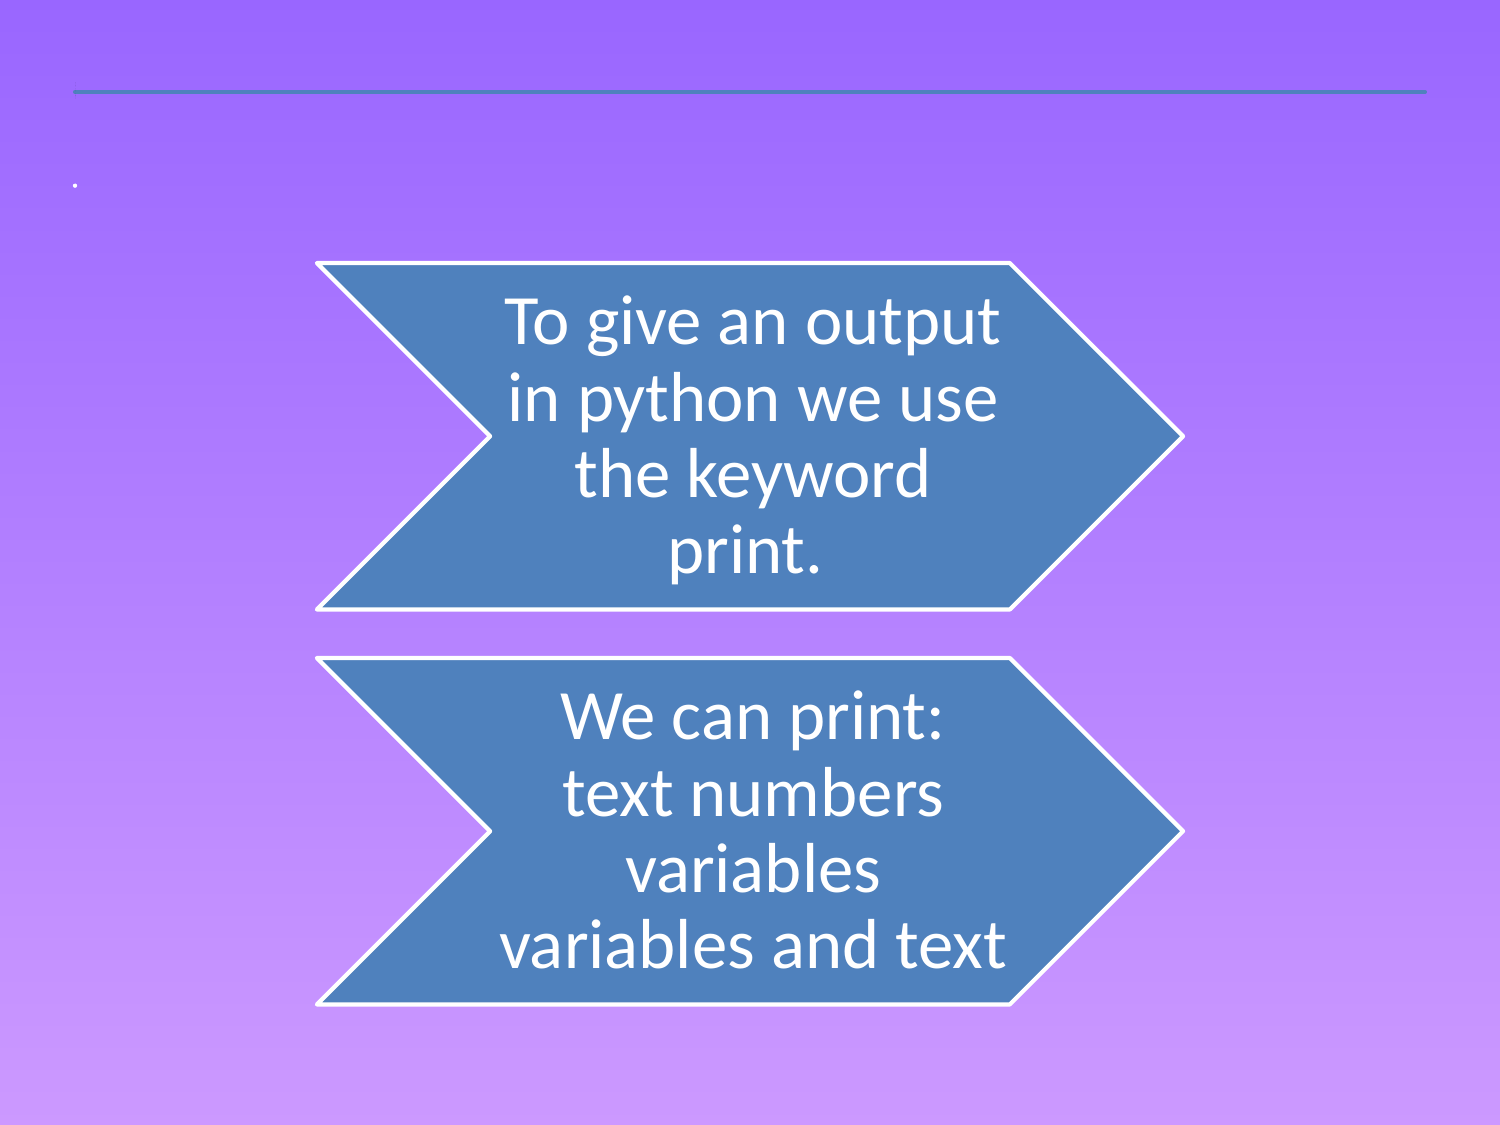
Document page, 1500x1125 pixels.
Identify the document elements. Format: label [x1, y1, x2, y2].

text_box [74, 44, 1426, 233]
list [74, 262, 1426, 1006]
